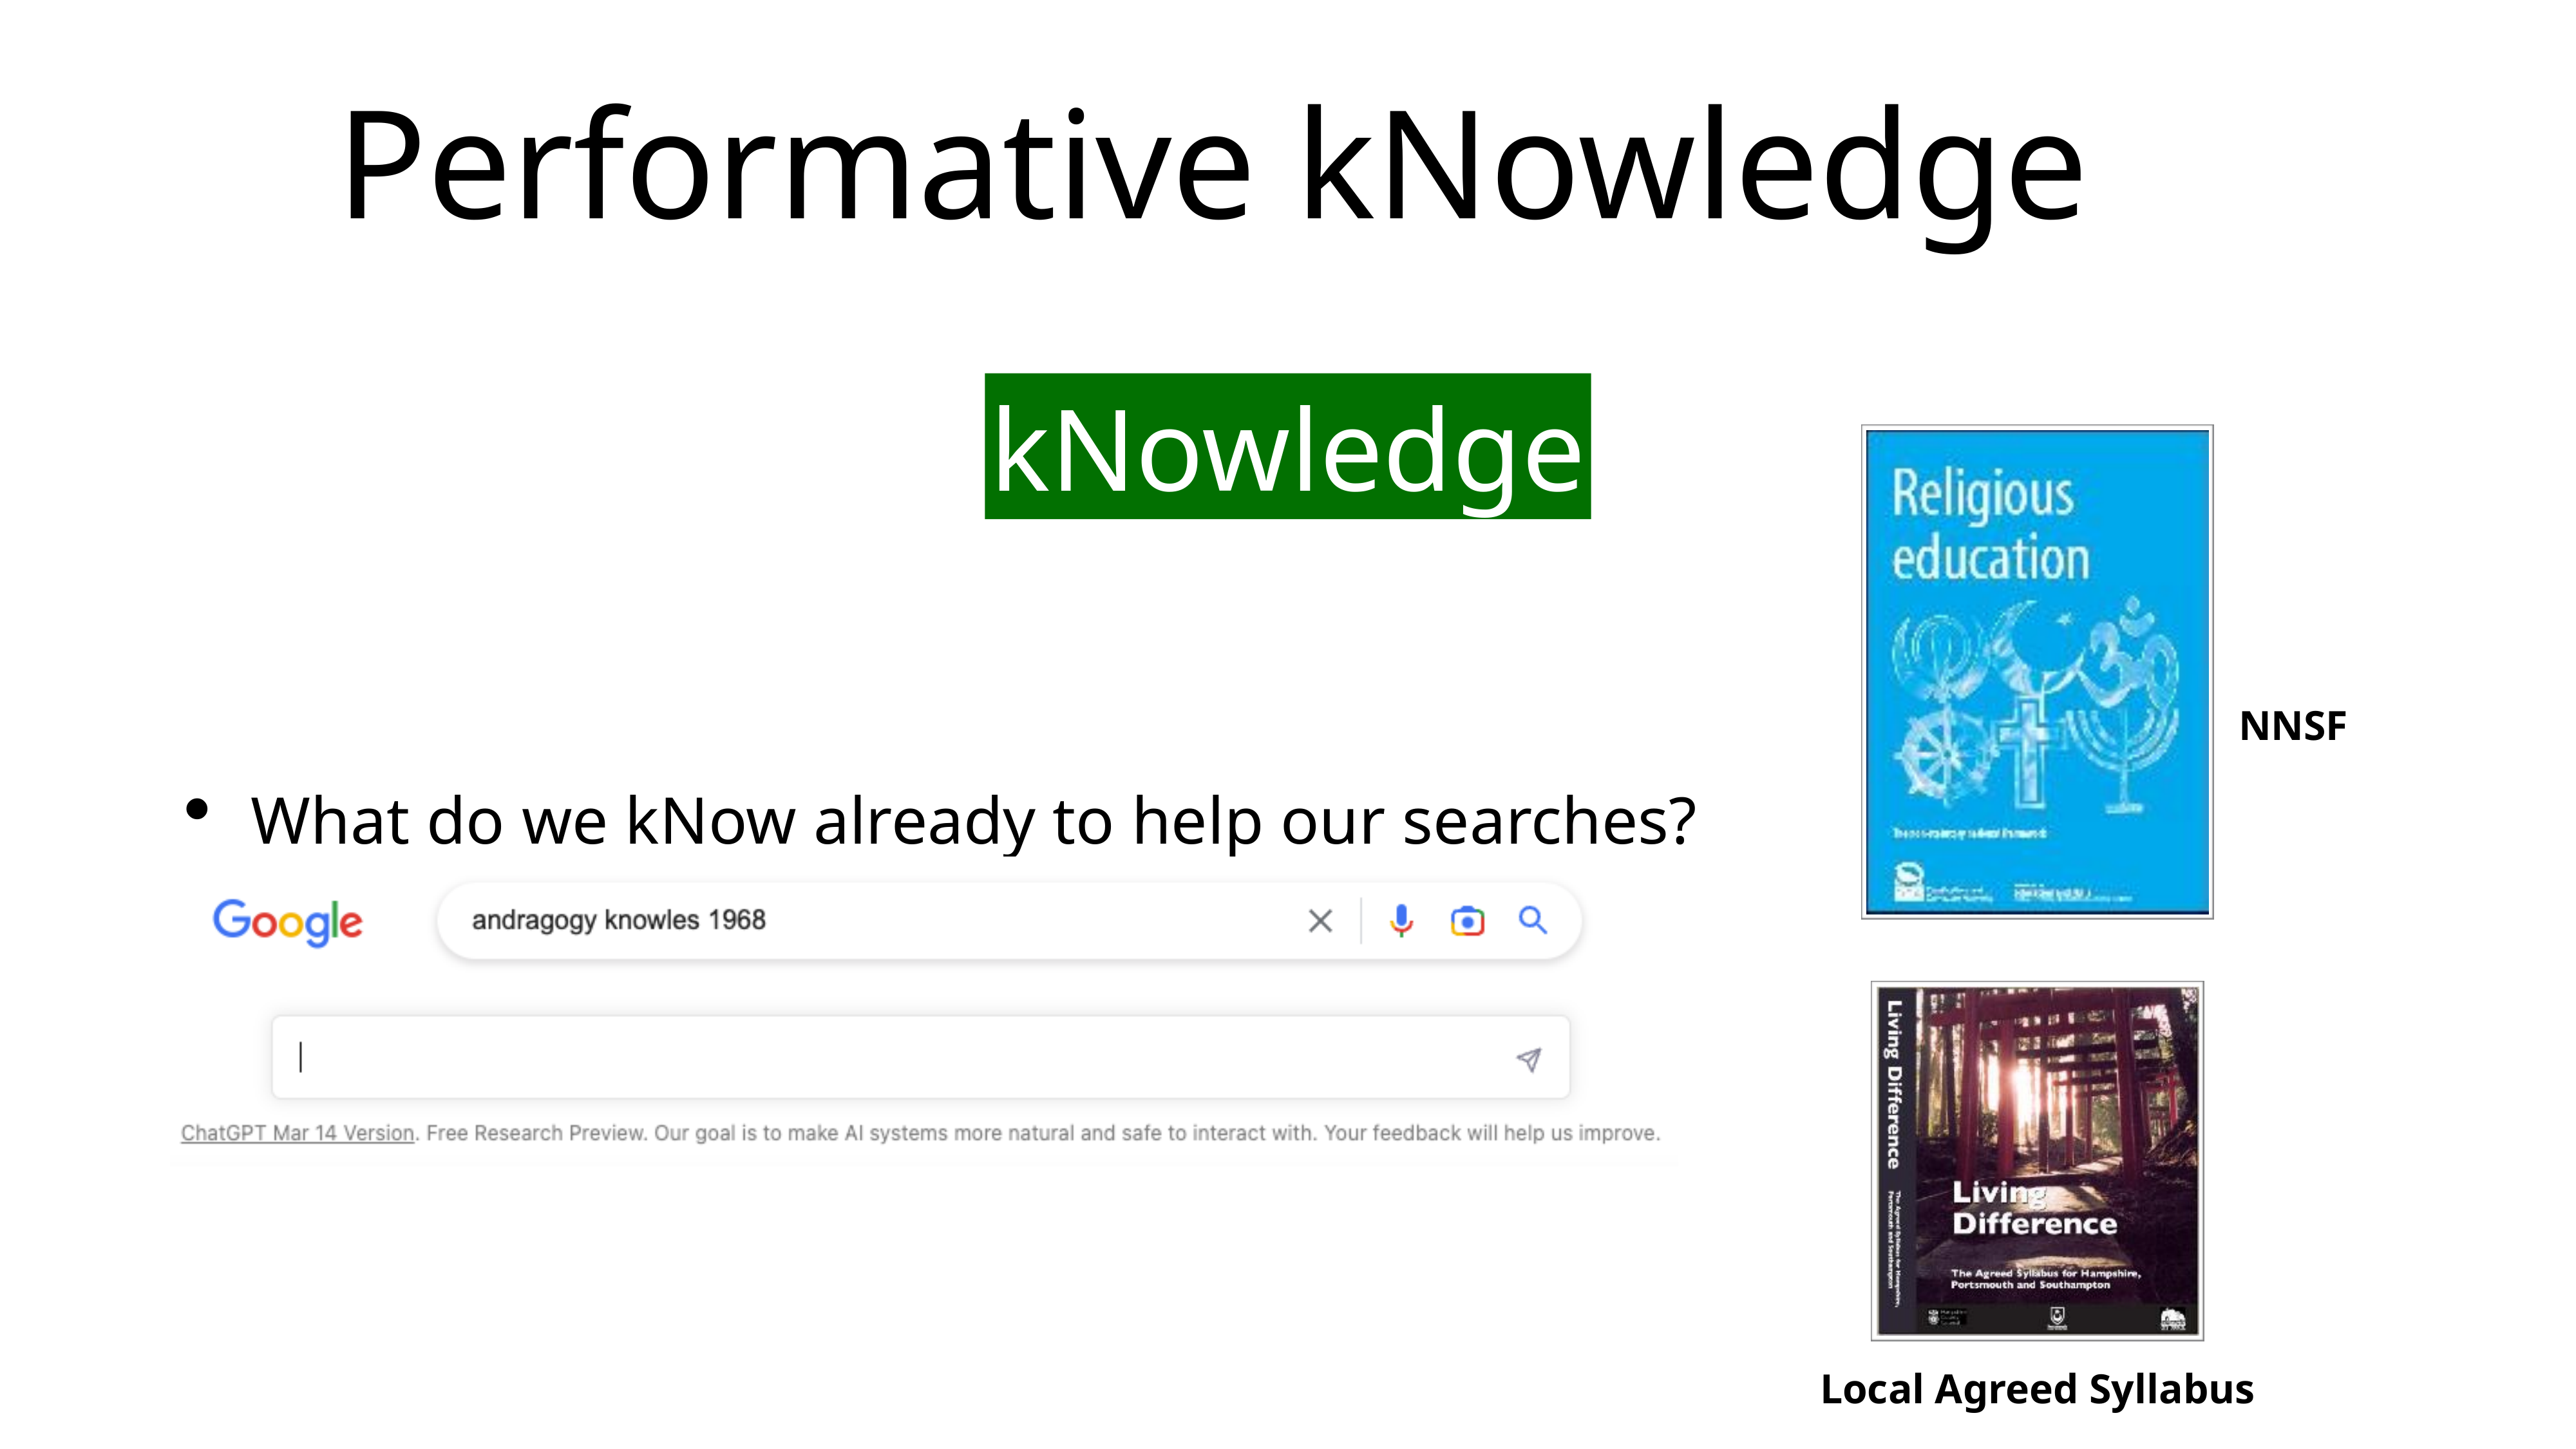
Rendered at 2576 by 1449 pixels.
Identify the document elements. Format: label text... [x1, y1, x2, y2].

list What do we kNow already to help our searches? [178, 327, 2398, 1310]
title Performative kNowledge [102, 37, 2323, 279]
text_box kNowledge [985, 373, 1591, 520]
text_box NNSF [2233, 695, 2354, 754]
text_box Local Agreed Syllabus [1814, 1358, 2261, 1417]
picture [205, 857, 1603, 983]
picture [170, 985, 1678, 1166]
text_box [1861, 424, 2215, 920]
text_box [1871, 981, 2204, 1341]
